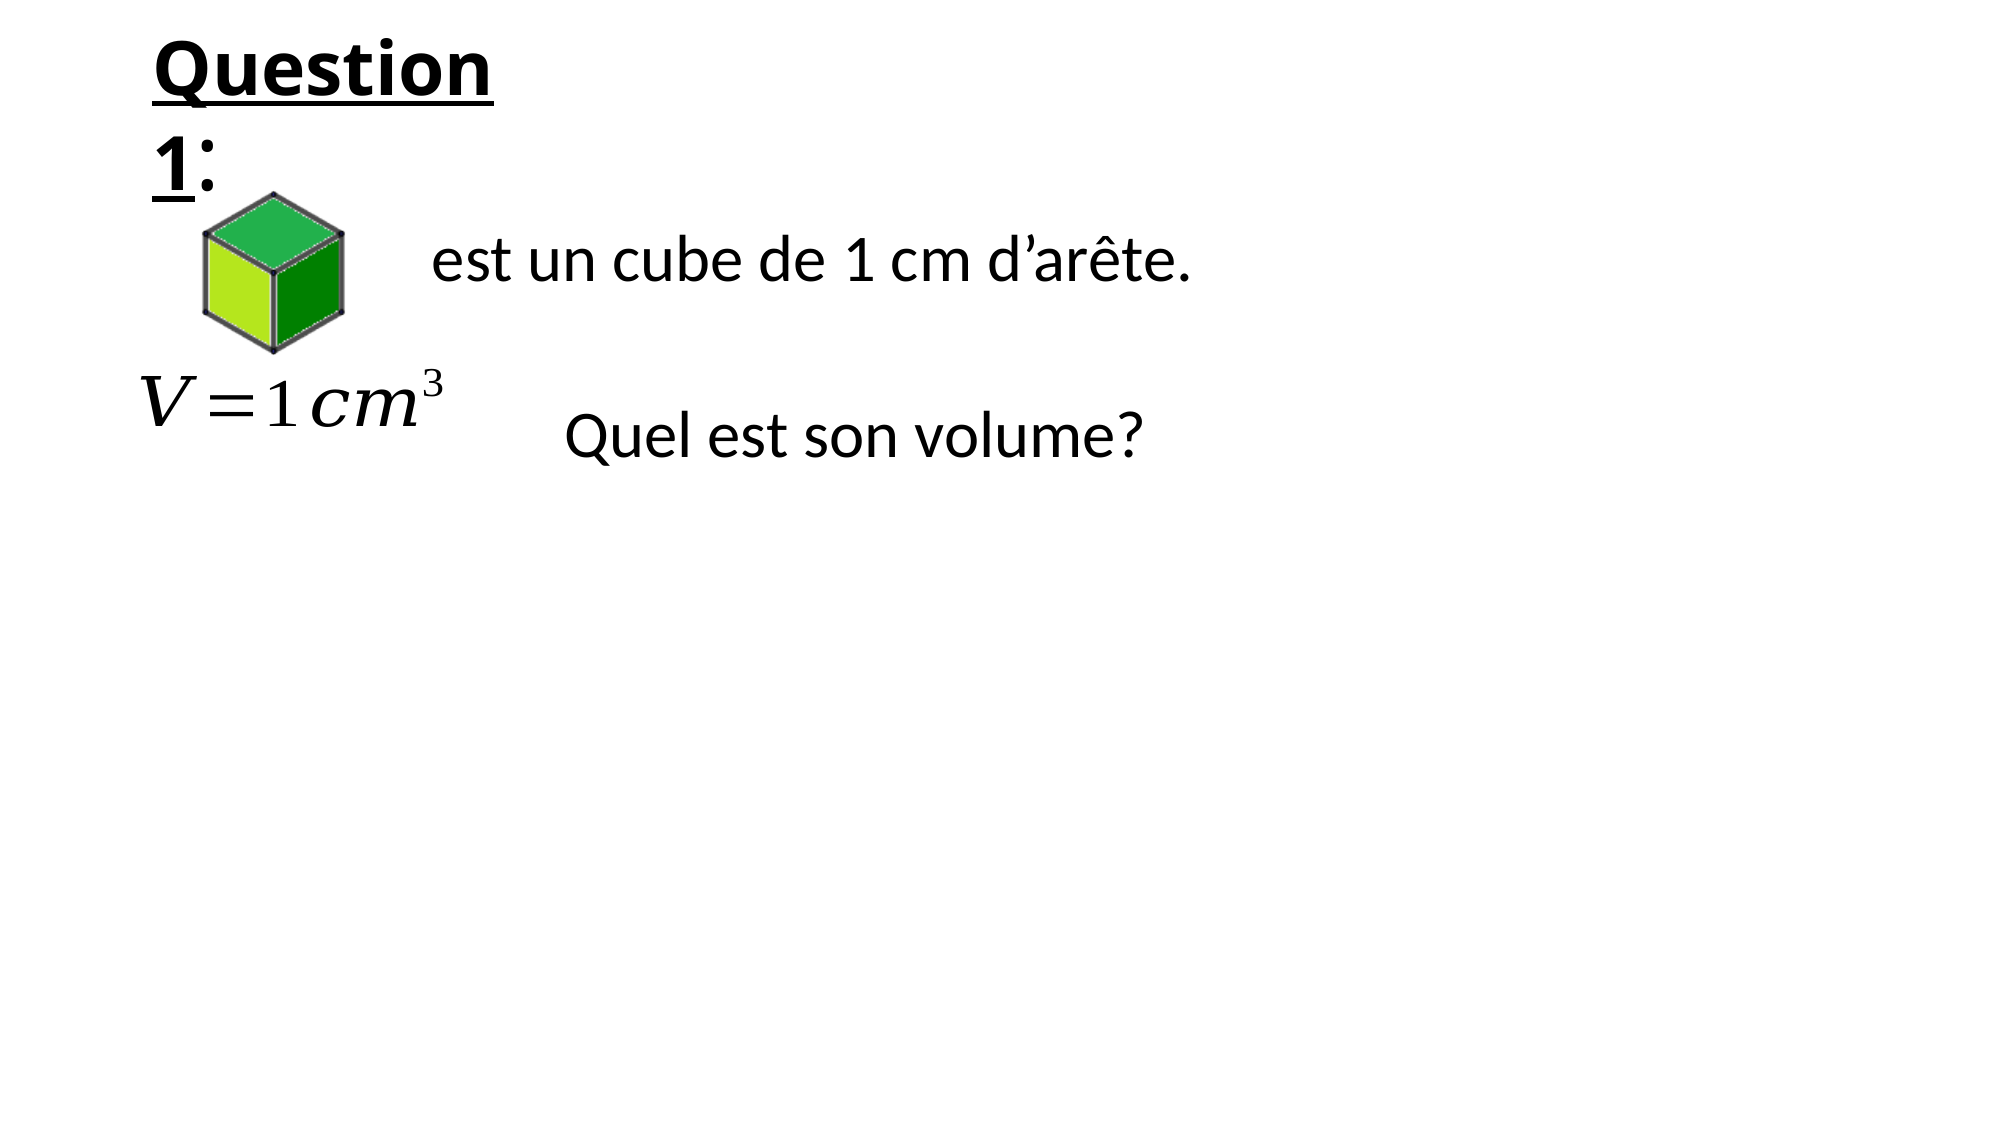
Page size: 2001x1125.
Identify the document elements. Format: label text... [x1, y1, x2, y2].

picture [177, 168, 361, 383]
title Question 1: [137, 59, 559, 182]
list est un cube de 1 cm d’arête. Quel est son volume? [72, 215, 1798, 930]
